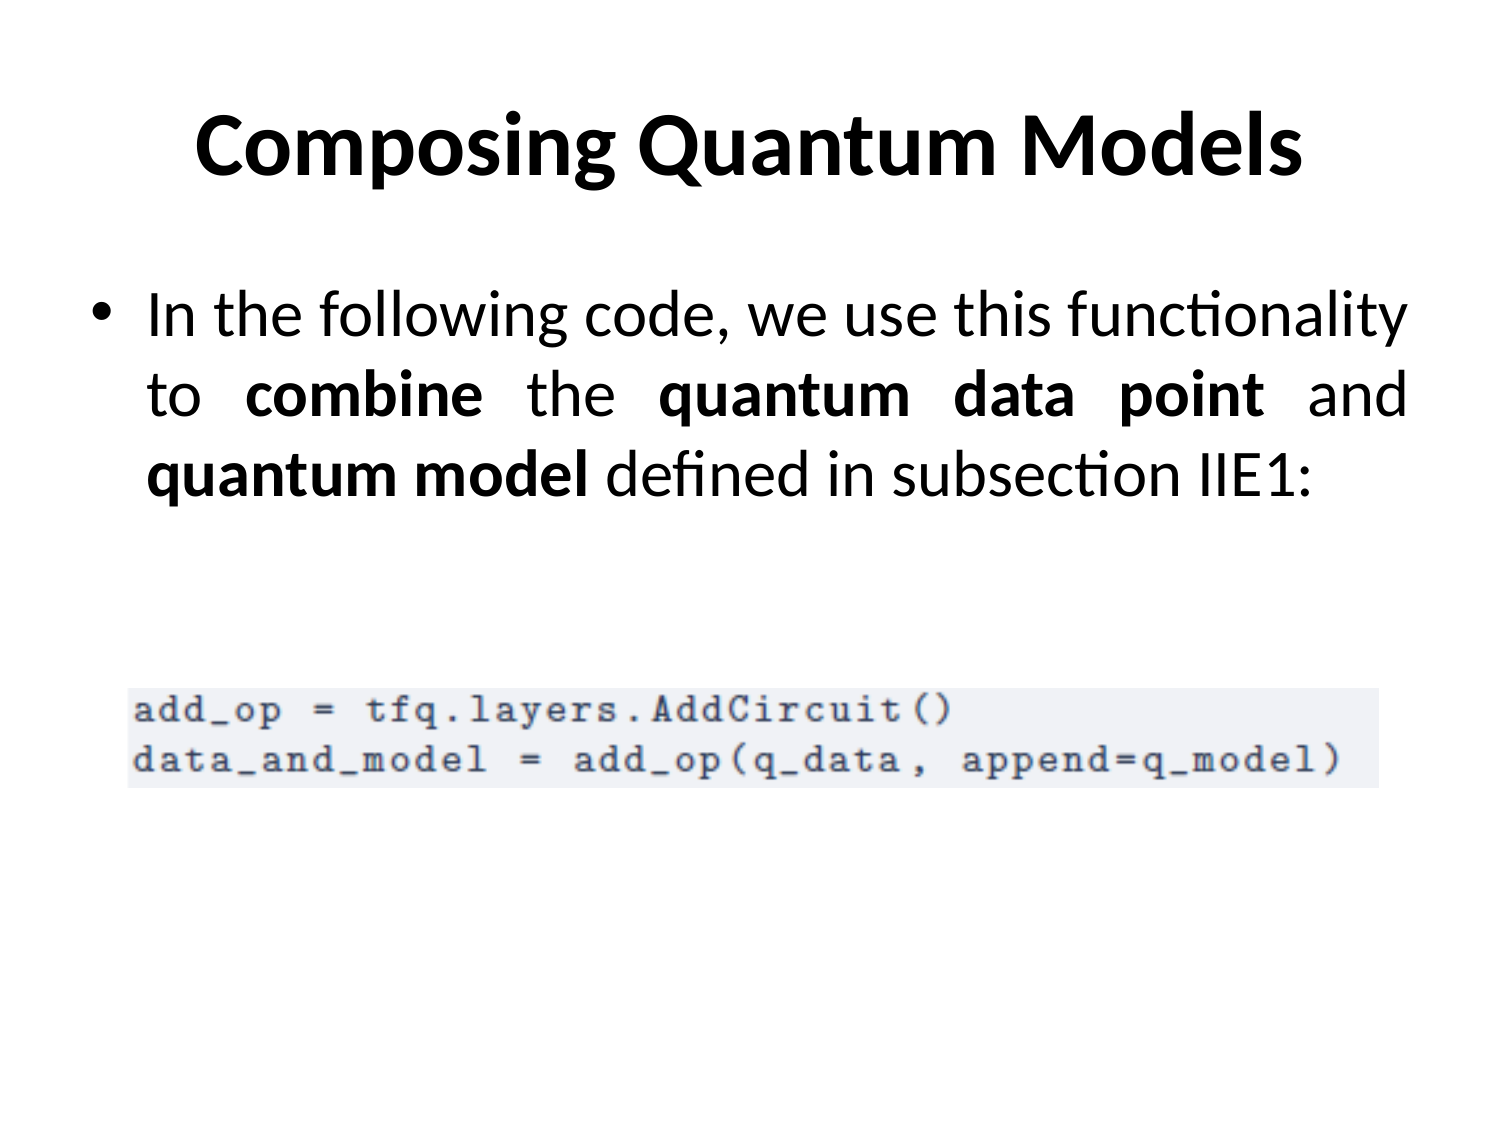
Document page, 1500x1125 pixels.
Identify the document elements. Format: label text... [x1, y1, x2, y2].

picture [125, 688, 1379, 788]
list In the following code, we use this functionality to combine the quantum data point and quantum model defined in subsection IIE1: [75, 262, 1425, 1005]
title Composing Quantum Models [75, 45, 1425, 233]
